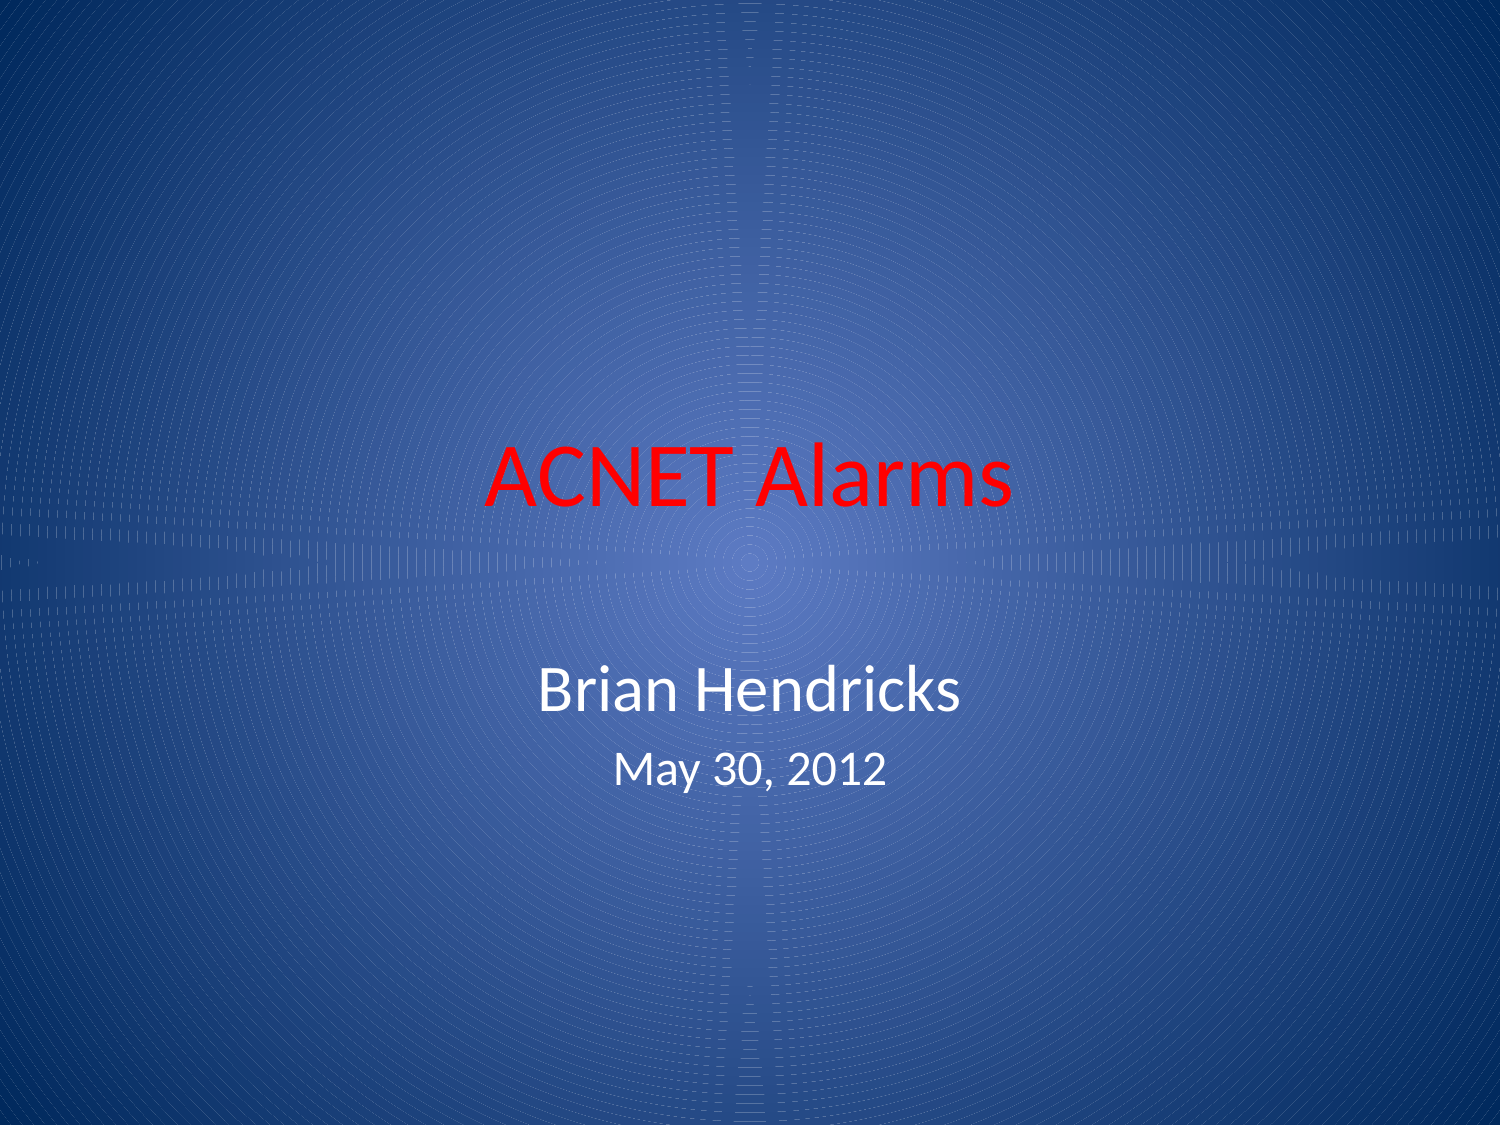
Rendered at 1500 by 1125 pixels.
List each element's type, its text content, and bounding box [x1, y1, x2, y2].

subtitle Brian Hendricks May 30, 2012 [225, 637, 1275, 925]
title ACNET Alarms [112, 349, 1388, 591]
